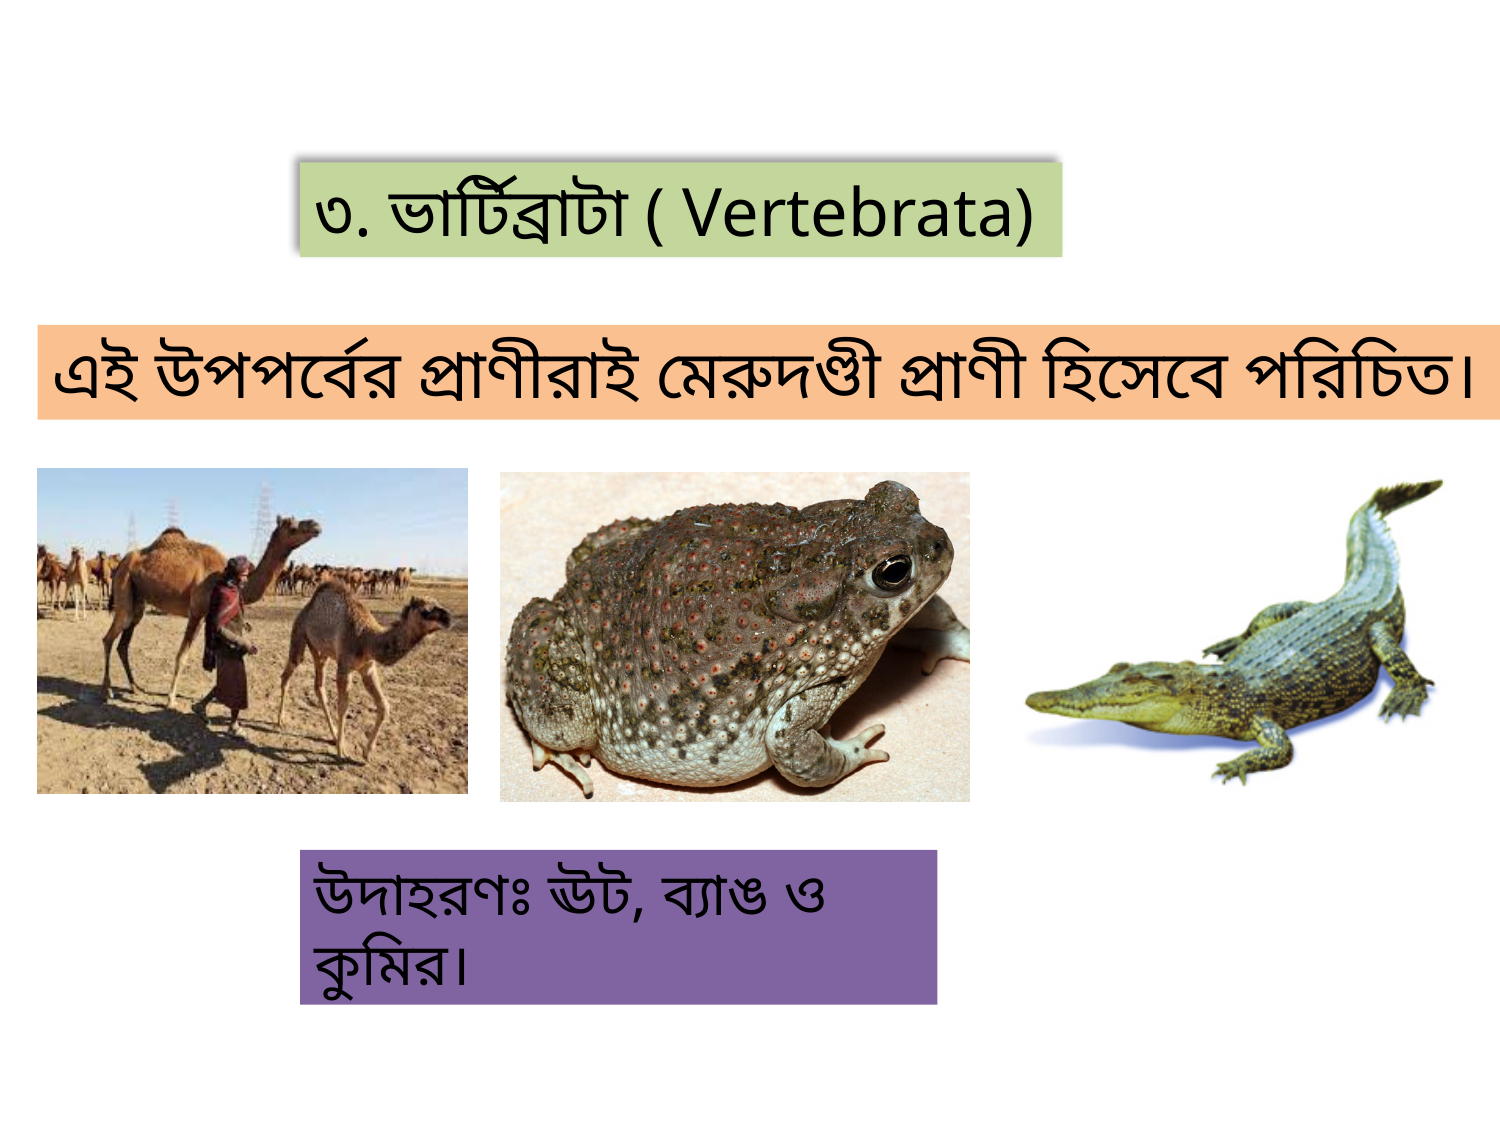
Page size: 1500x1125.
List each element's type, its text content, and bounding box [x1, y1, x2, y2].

picture [37, 468, 468, 794]
picture [499, 472, 971, 802]
text_box উদাহরণঃ ঊট, ব্যাঙ ও কুমির। [300, 849, 938, 1005]
text_box ৩. ভার্টিব্রাটা ( Vertebrata) [299, 162, 1063, 258]
picture [1012, 461, 1451, 802]
text_box এই উপপর্বের প্রাণীরাই মেরুদণ্ডী প্রাণী হিসেবে পরিচিত। [37, 324, 1500, 420]
